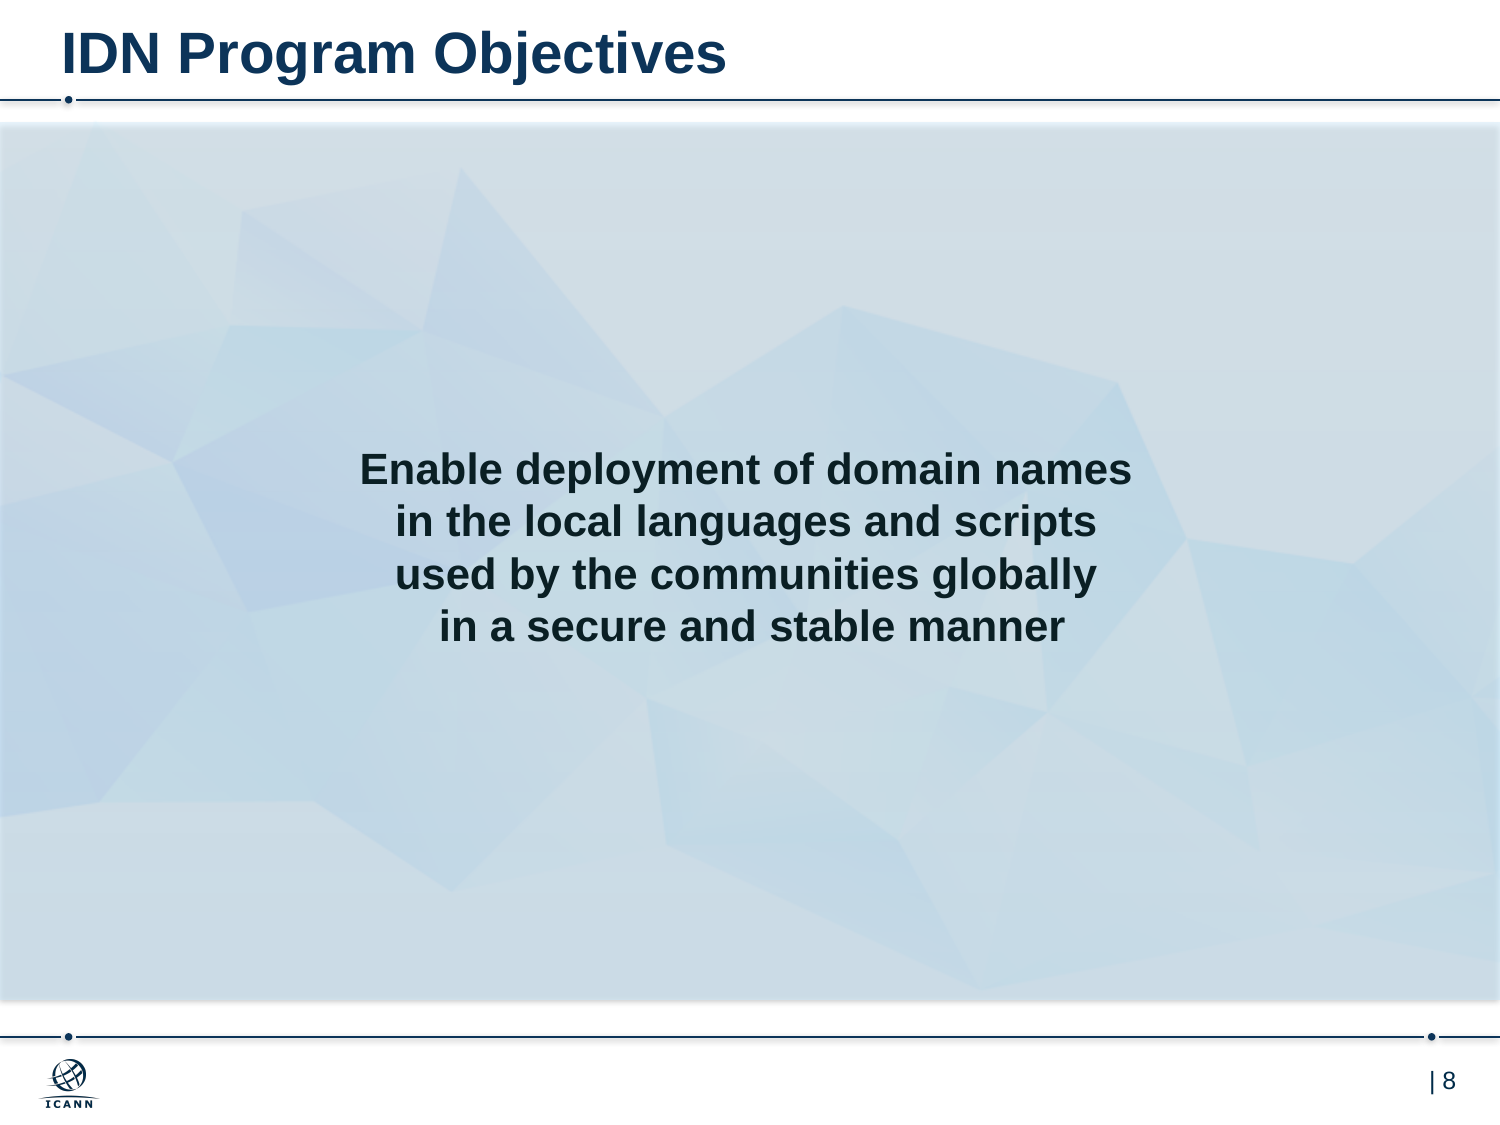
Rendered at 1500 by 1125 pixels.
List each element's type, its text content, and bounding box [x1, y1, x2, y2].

title IDN Program Objectives [61, 7, 1376, 82]
text_box Enable deployment of domain names in the local languages and scripts used by the communities globally in a secure and stable manner [303, 405, 1202, 658]
picture [0, 0, 1500, 122]
picture [0, 1000, 1500, 1125]
